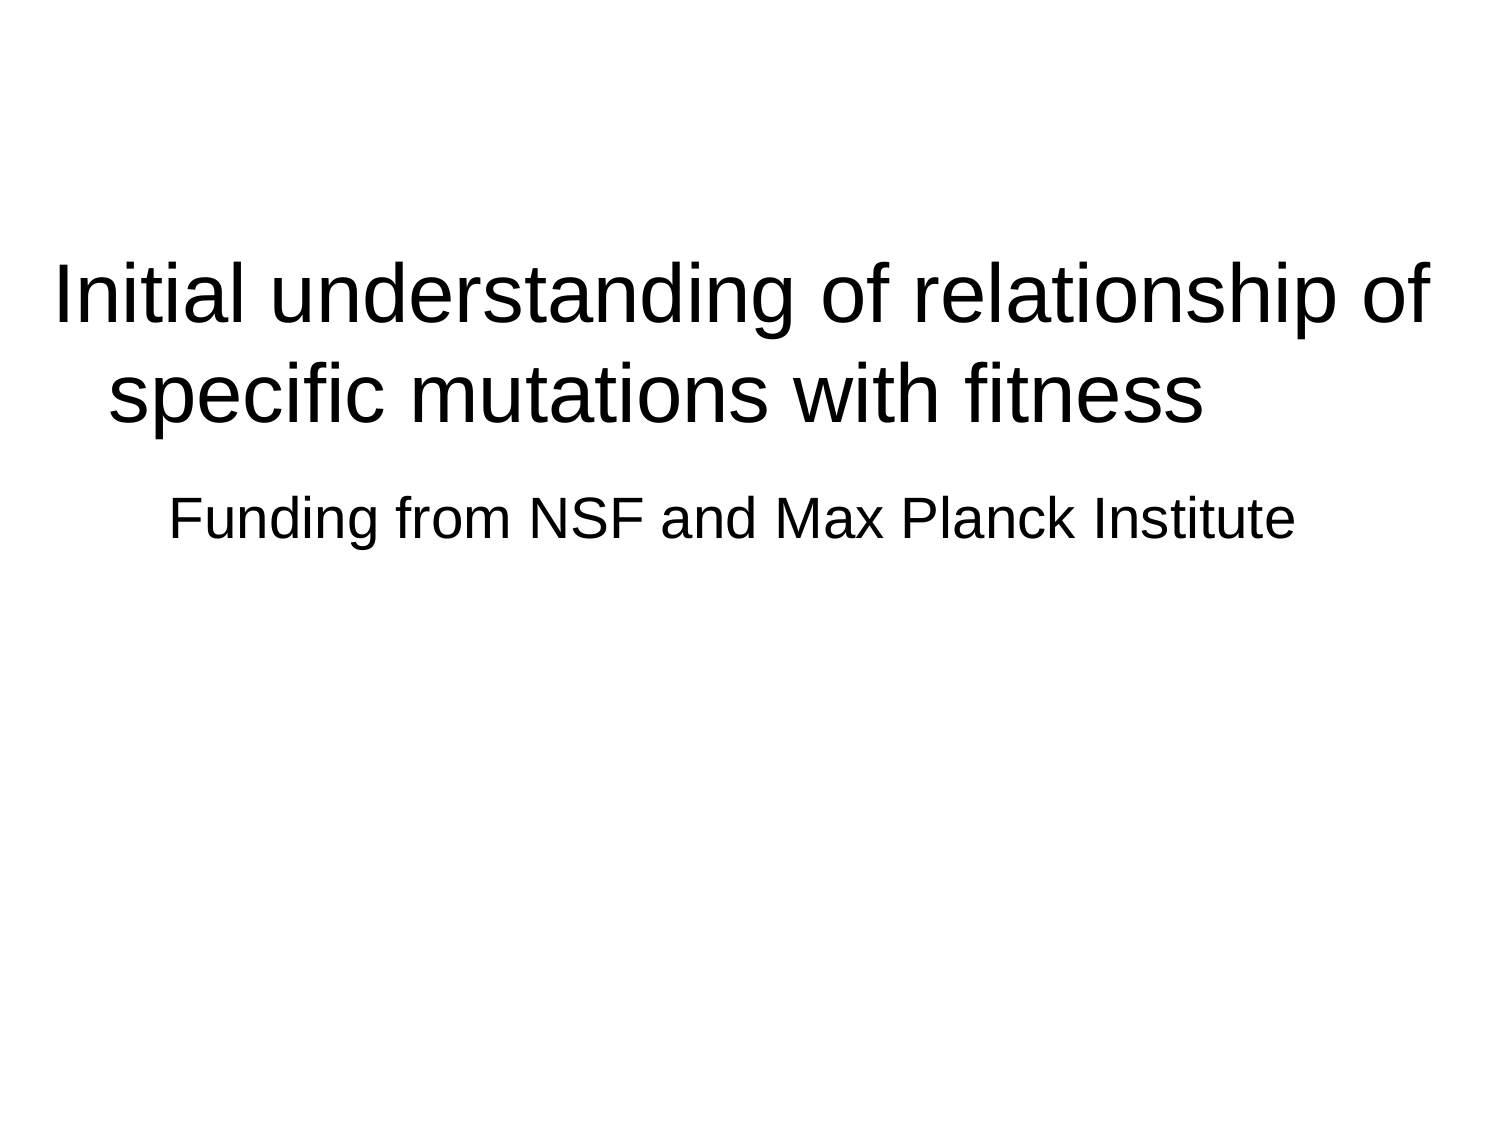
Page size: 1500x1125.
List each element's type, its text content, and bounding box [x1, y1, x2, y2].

list Initial understanding of relationship of specific mutations with fitness Funding from NSF and Max Planck Institute [37, 149, 1500, 826]
